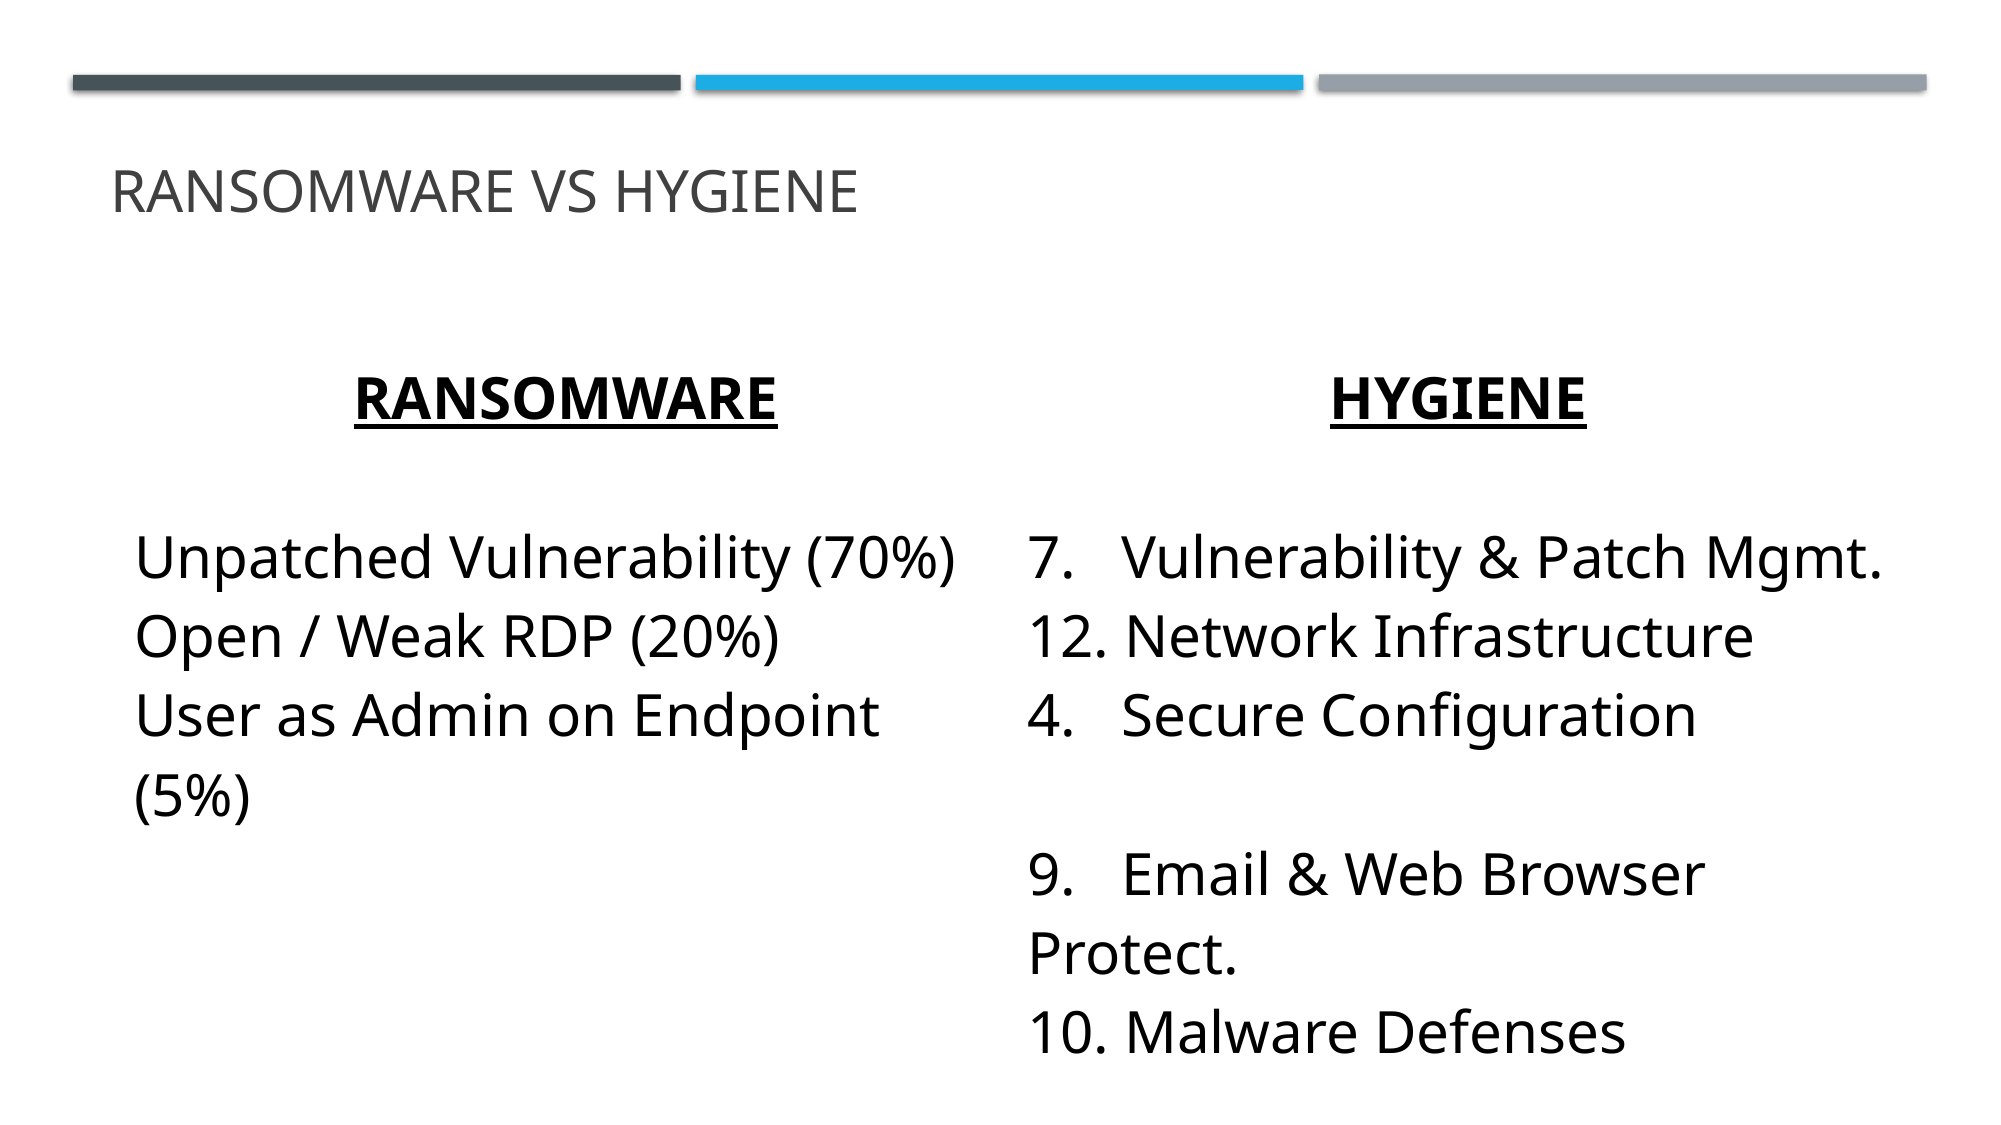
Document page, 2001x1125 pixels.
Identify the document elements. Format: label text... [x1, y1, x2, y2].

title Ransomware VS HYGIENE [95, 115, 1905, 264]
table_header RANSOMWARE Unpatched Vulnerability (70%) Open / Weak RDP (20%) User as Admin on Endpoint (5%) [120, 351, 1011, 1125]
table_header HYGIENE 7. Vulnerability & Patch Mgmt. 12. Network Infrastructure 4. Secure Configuration 9. Email & Web Browser Protect. 10. Malware Defenses [1013, 351, 1904, 1125]
